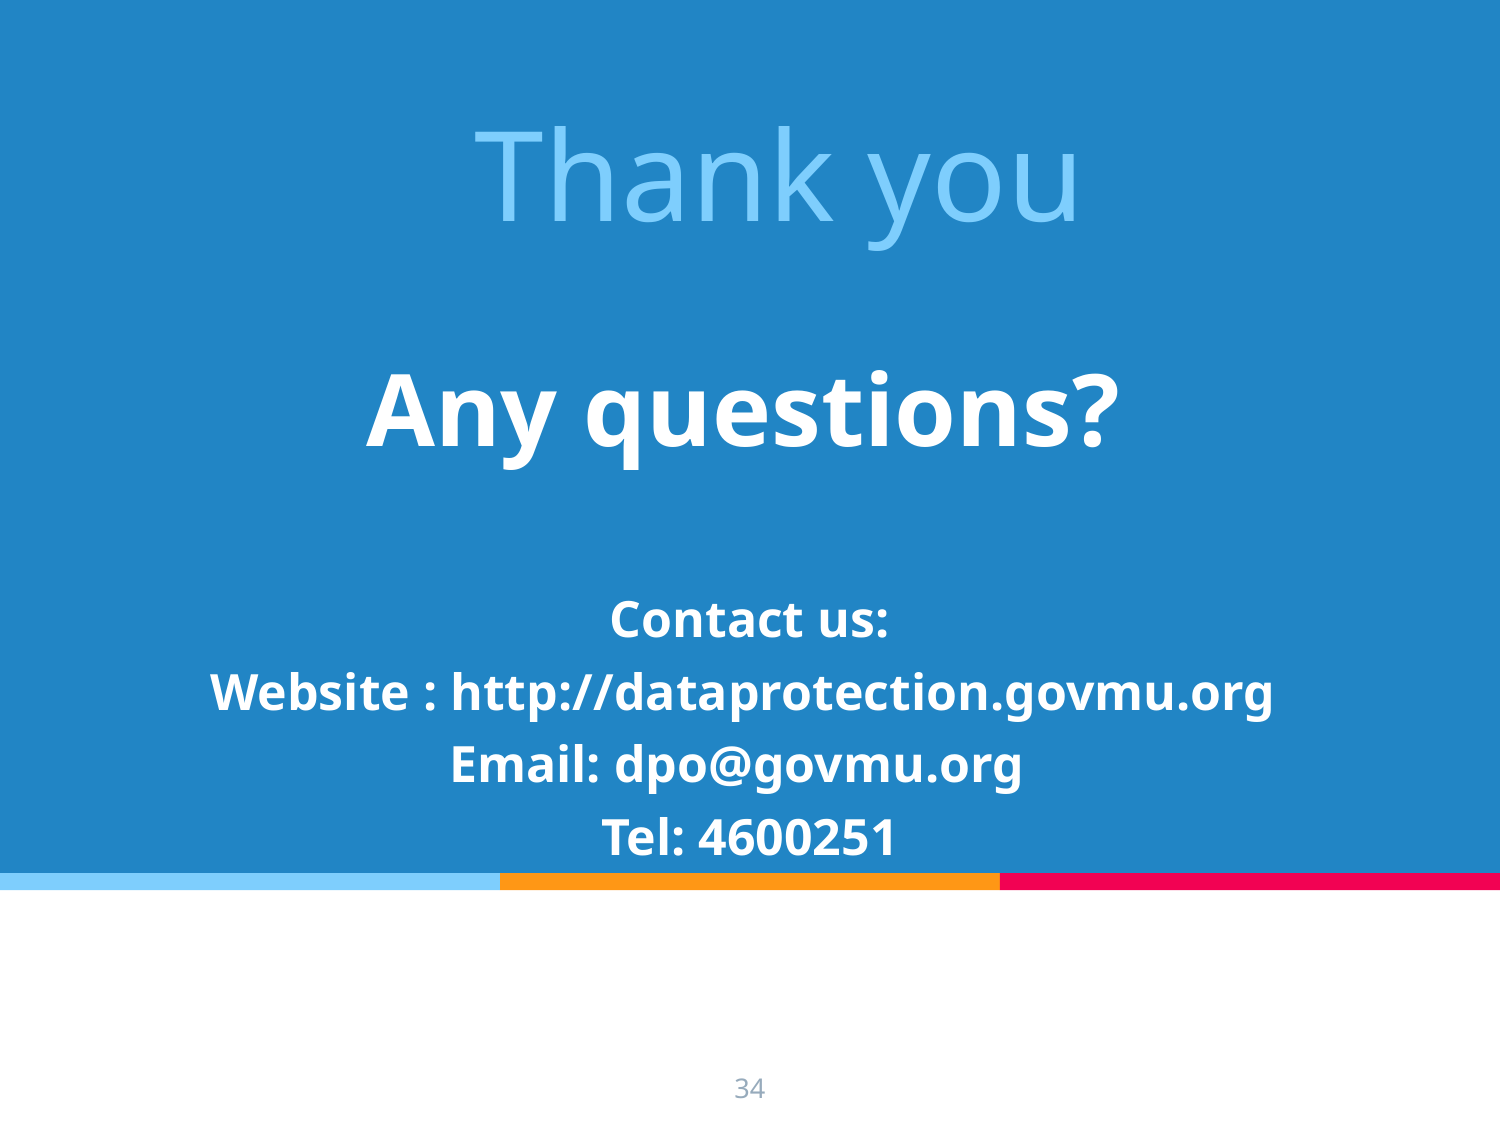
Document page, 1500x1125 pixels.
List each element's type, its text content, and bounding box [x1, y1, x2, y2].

subtitle Contact us: Website : http://dataprotection.govmu.org Email: dpo@govmu.org Tel: 4600251 [112, 572, 1388, 745]
title Thank you [142, 7, 1418, 262]
slide_number 34 [0, 1056, 1500, 1125]
text_box Any questions? [351, 331, 1264, 503]
